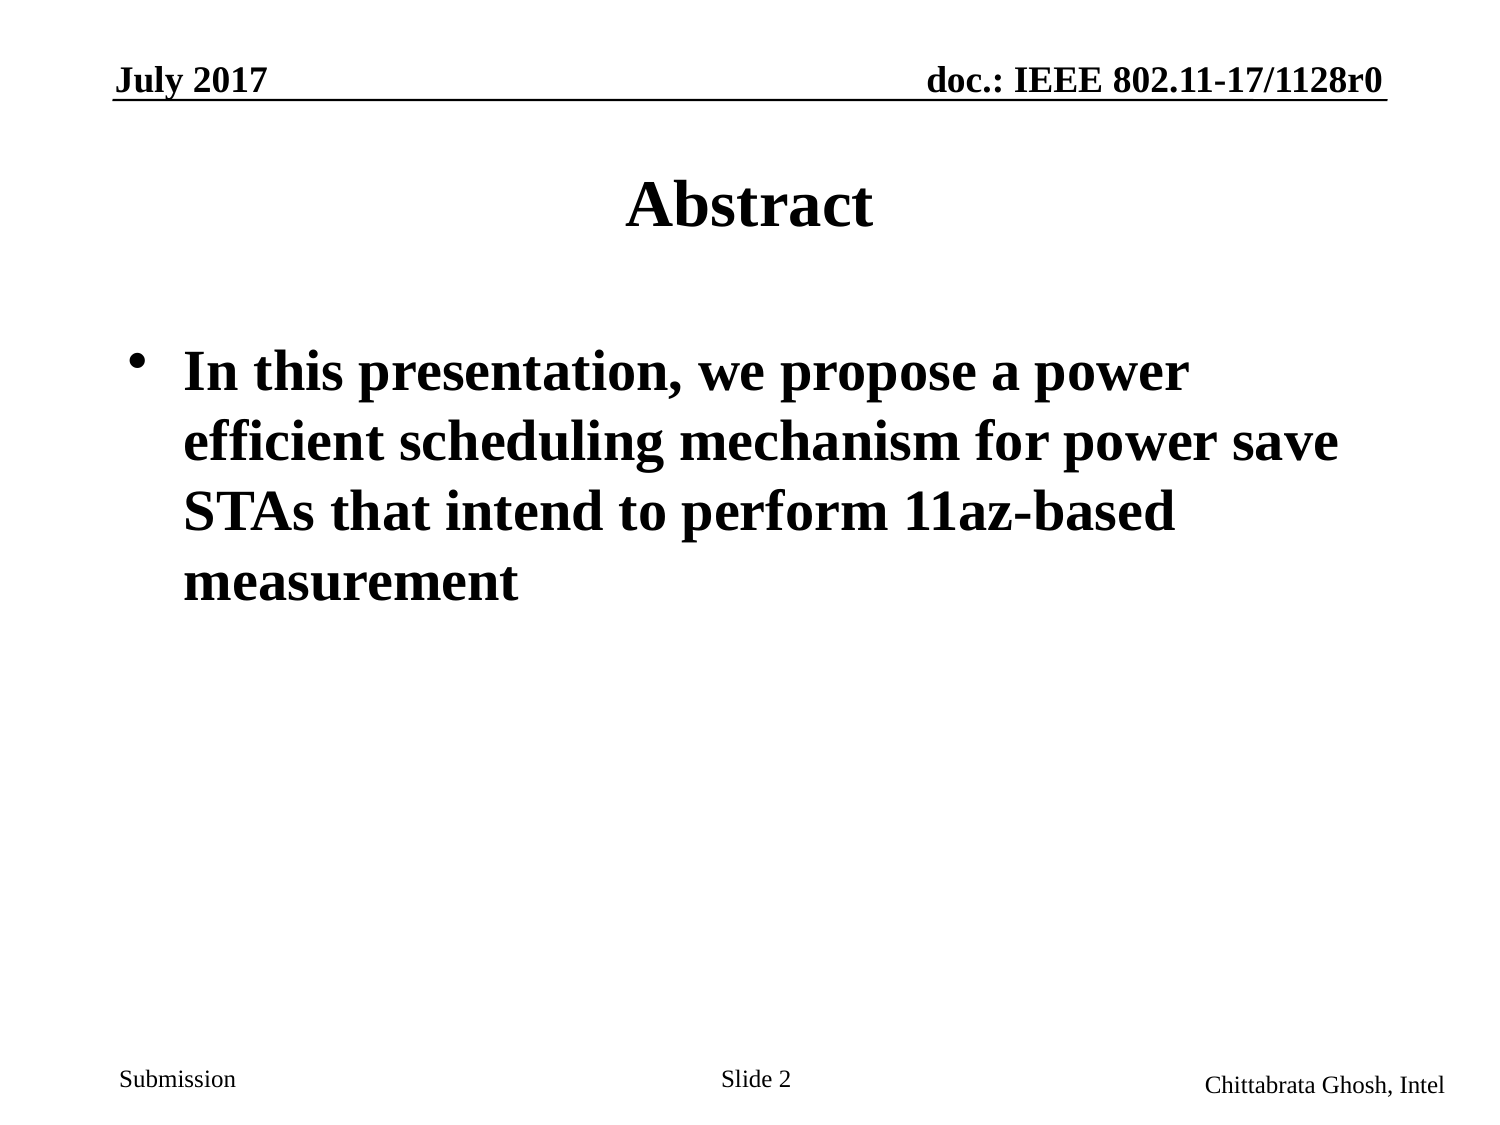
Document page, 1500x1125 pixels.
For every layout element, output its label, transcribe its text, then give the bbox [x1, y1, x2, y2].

title Abstract [112, 112, 1388, 288]
text_box doc.: IEEE 802.11-17/1128r0 [851, 54, 1384, 100]
text_box Chittabrata Ghosh, Intel [1204, 1068, 1446, 1099]
slide_number Slide 2 [712, 1062, 800, 1093]
list In this presentation, we propose a power efficient scheduling mechanism for power save STAs that intend to perform 11az-based measurement [112, 324, 1412, 1000]
text_box July 2017 [114, 54, 269, 100]
